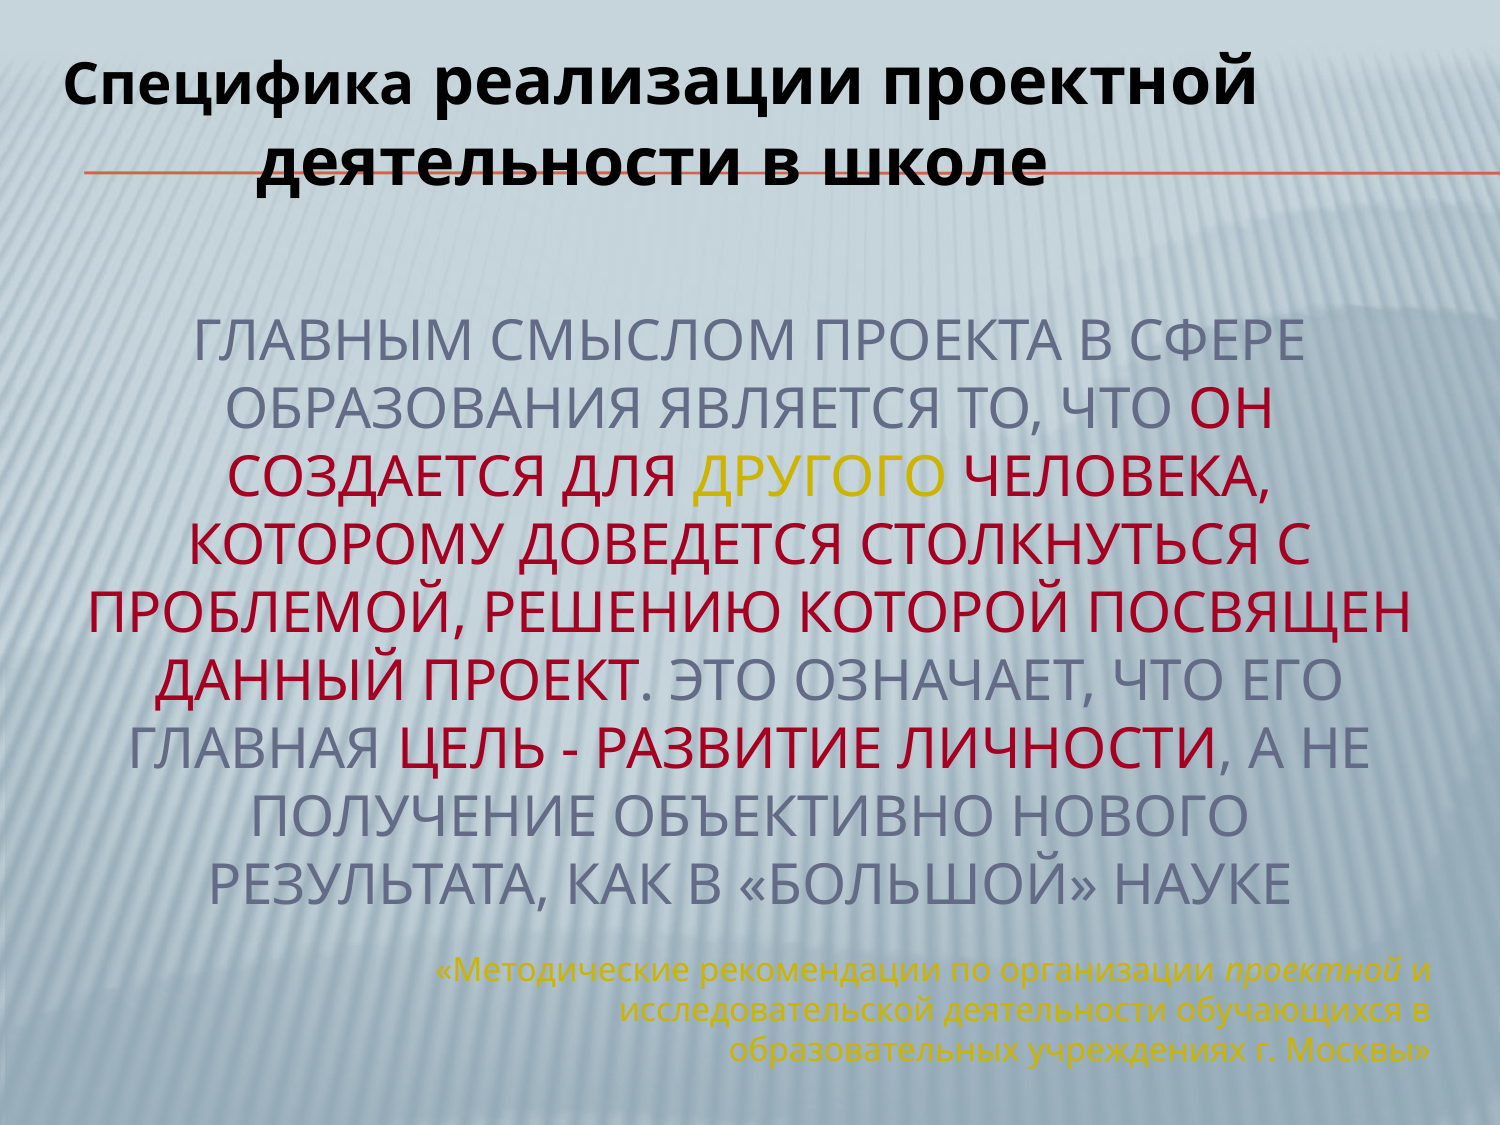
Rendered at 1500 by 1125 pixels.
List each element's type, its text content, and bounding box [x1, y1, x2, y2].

text_box «Методические рекомендации по организации проектной и исследовательской деятельности обучающихся в образовательных учреждениях г. Москвы» [395, 940, 1447, 1076]
text_box Специфика реализации проектной деятельности в школе [41, 30, 1282, 206]
title Главным смыслом проекта в сфере образования является то, что он создается для другого человека, которому доведется столкнуться с проблемой, решению которой посвящен данный проект. Это означает, что его главная цель - развитие личности, а не получение объективно нового результата, как в «большой» науке [64, 267, 1436, 953]
